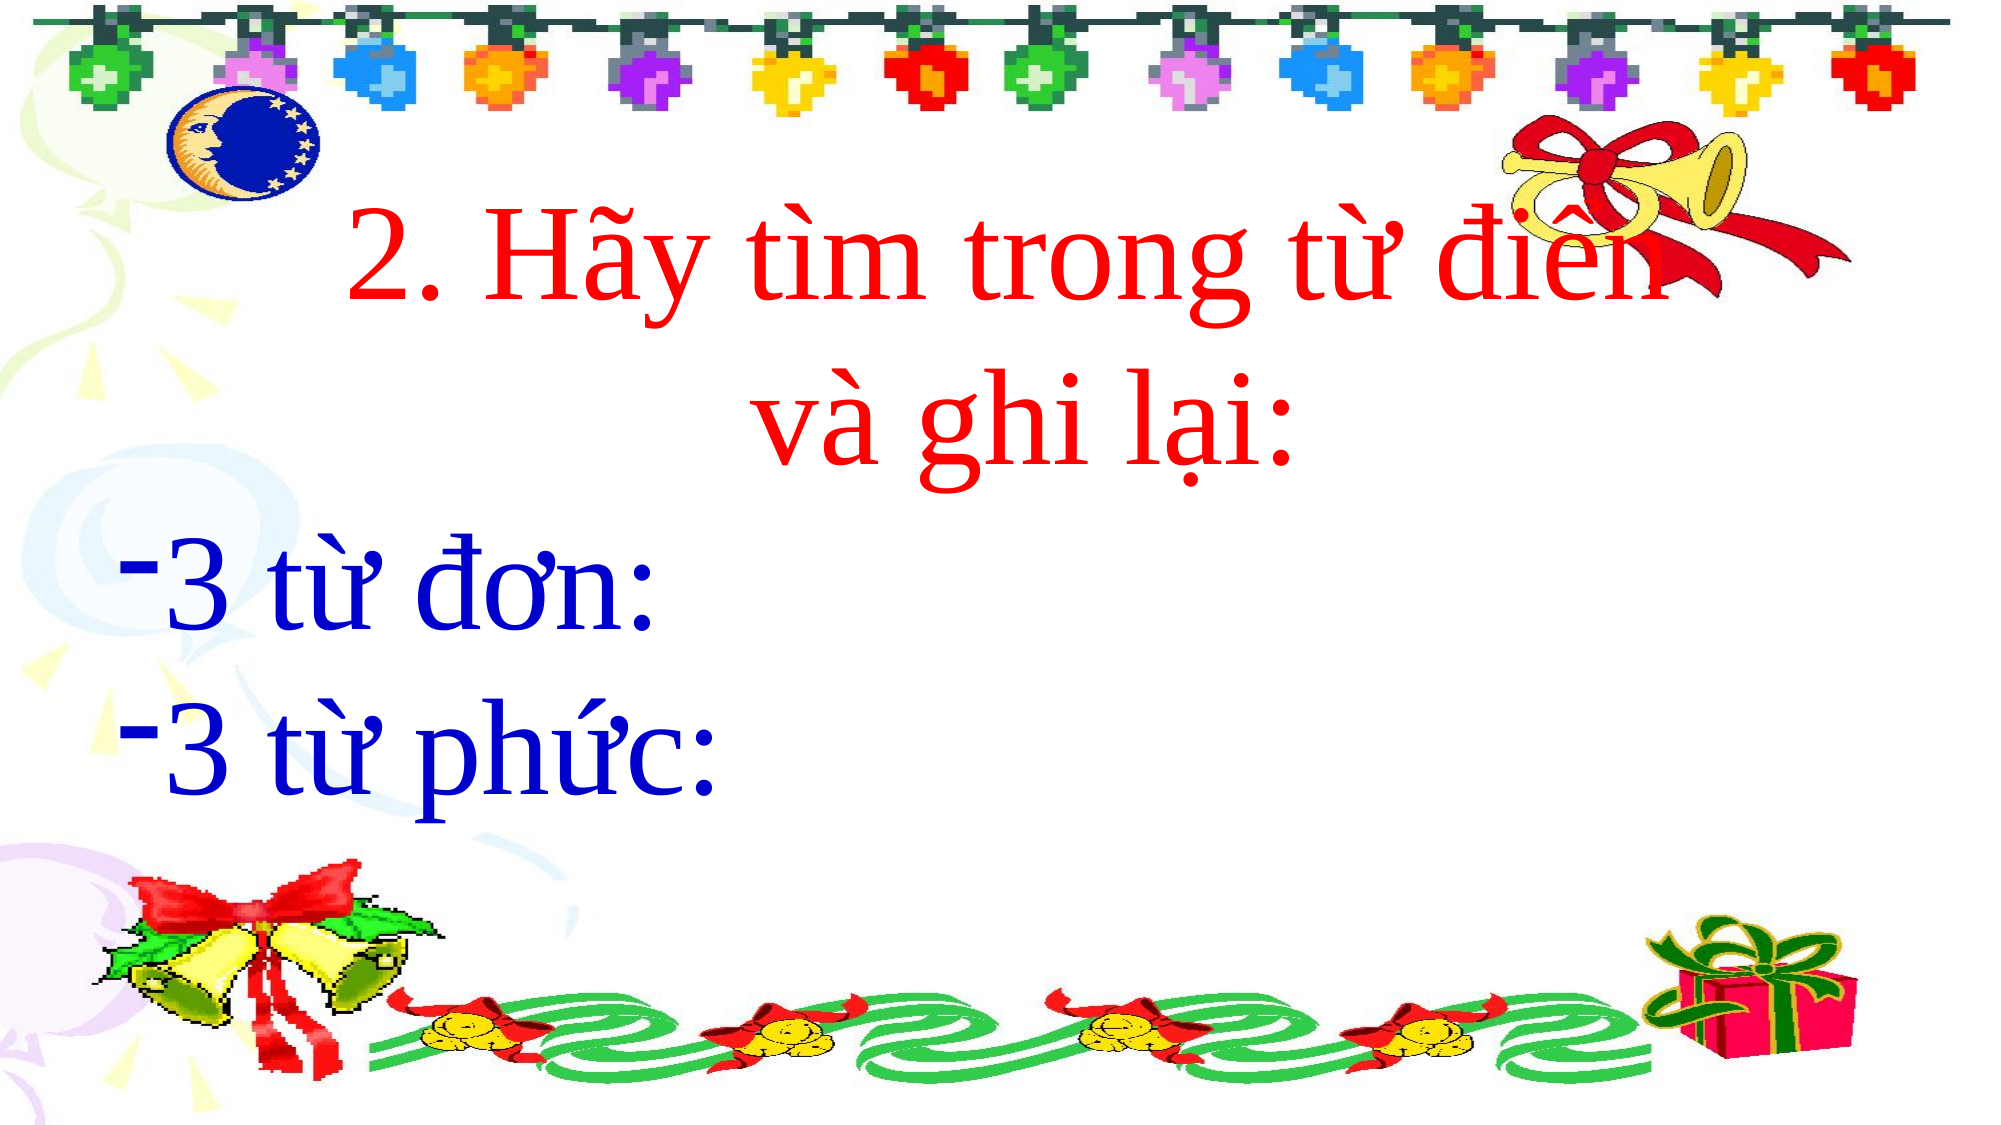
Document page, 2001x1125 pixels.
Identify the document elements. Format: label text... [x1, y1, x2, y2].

text_box 2. Hãy tìm trong từ điển và ghi lại: 3 từ đơn: 3 từ phức: [101, 154, 1950, 830]
picture [0, 0, 2001, 1125]
